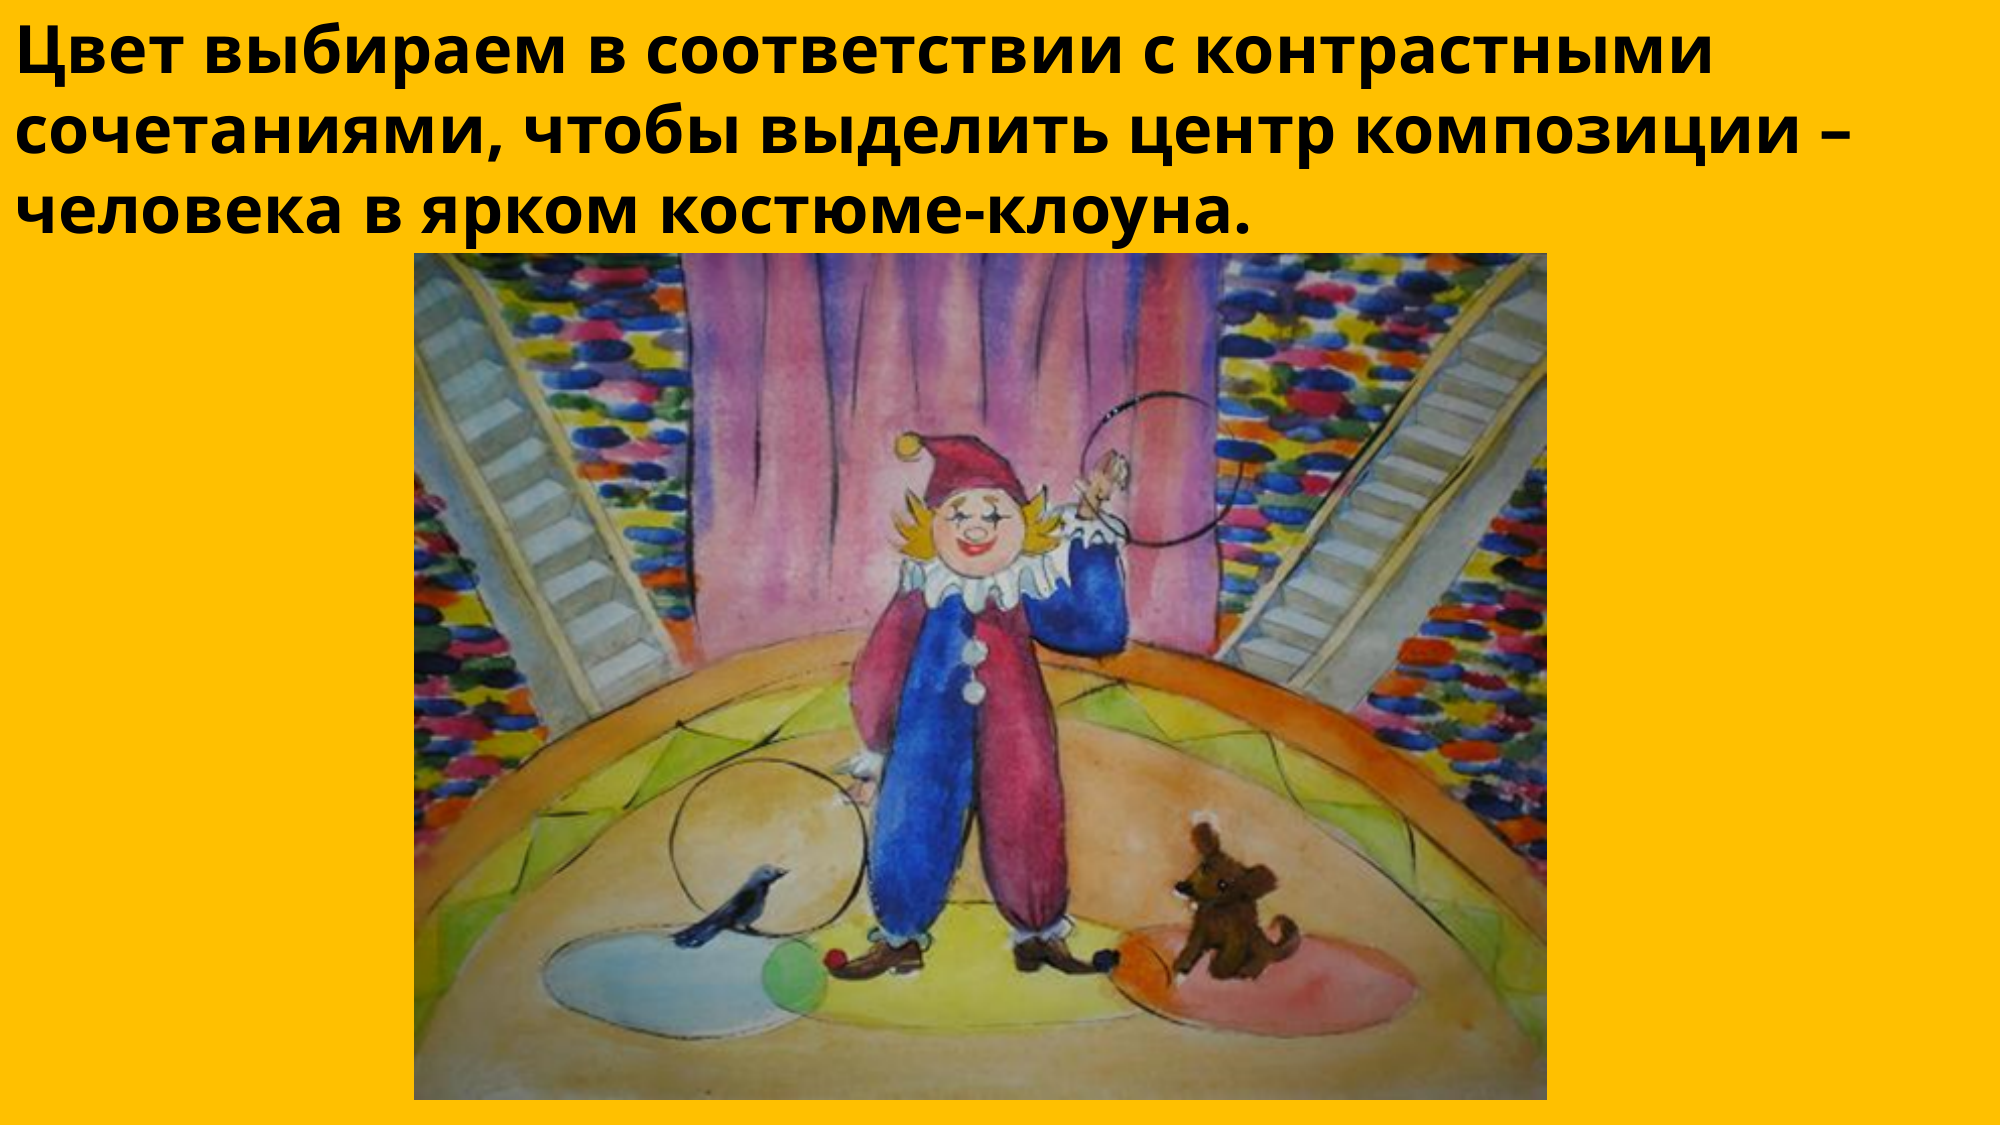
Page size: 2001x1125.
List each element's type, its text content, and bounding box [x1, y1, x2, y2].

text_box Цвет выбираем в соответствии с контрастными сочетаниями, чтобы выделить центр композиции – человека в ярком костюме-клоуна. [0, 0, 2000, 255]
picture [414, 253, 1547, 1100]
